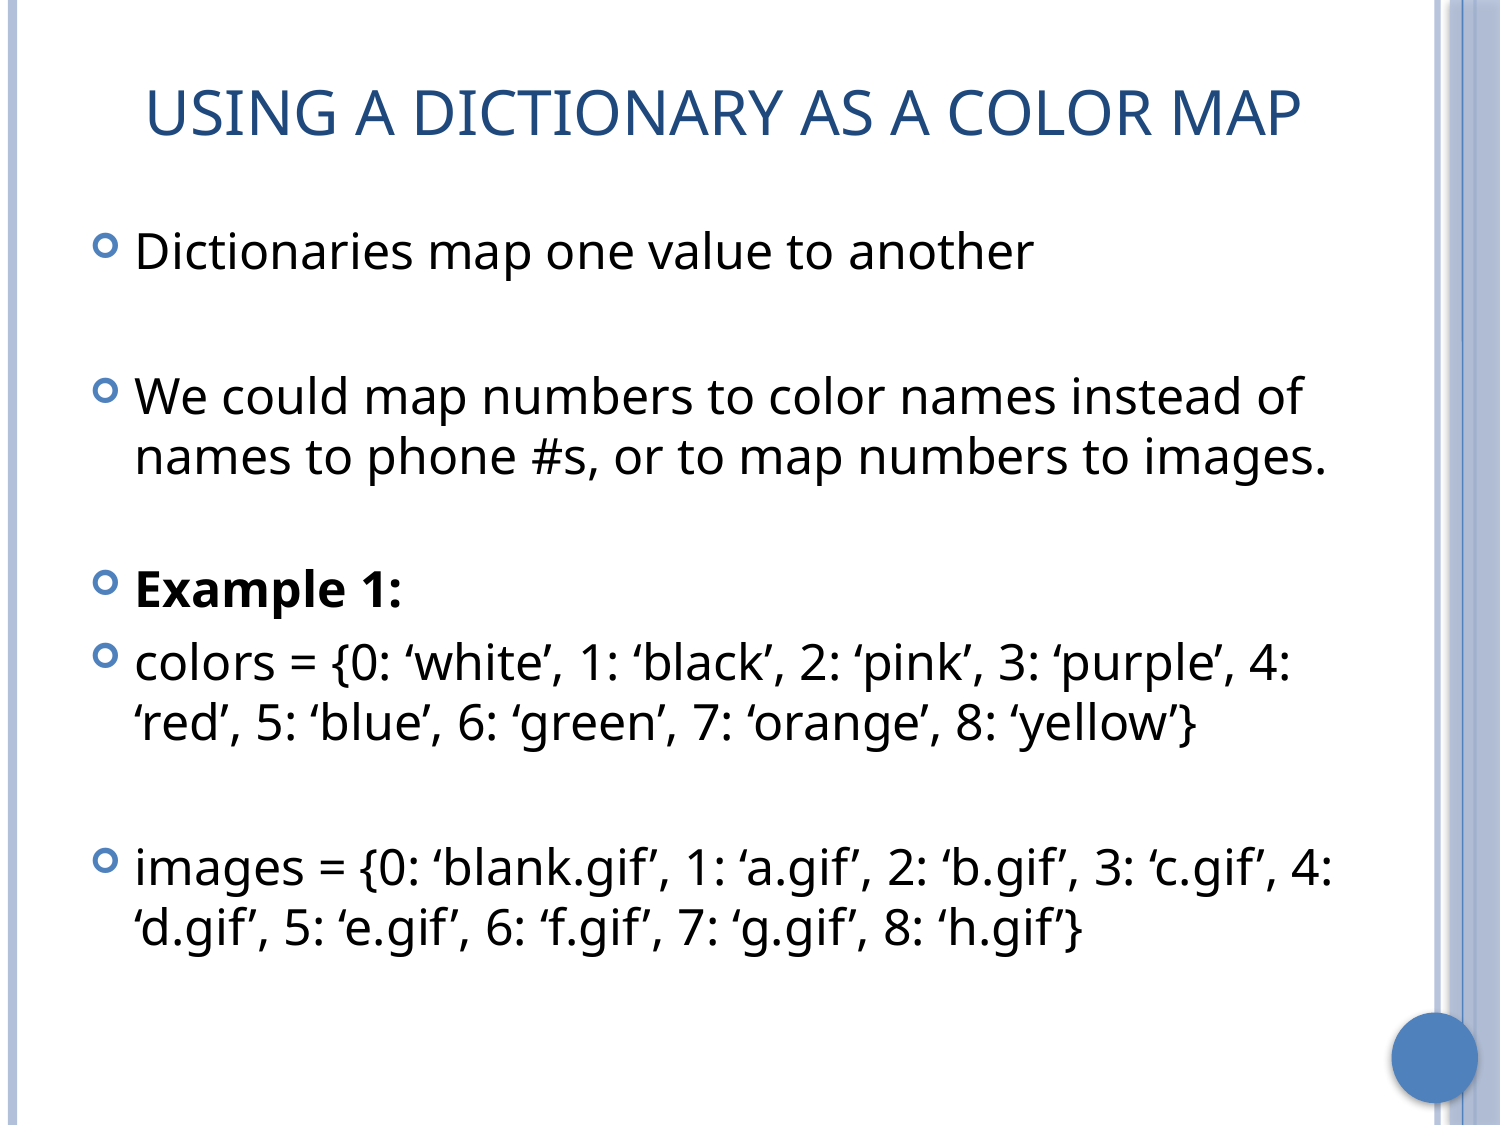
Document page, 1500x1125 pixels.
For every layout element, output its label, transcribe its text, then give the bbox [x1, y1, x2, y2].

list Dictionaries map one value to another We could map numbers to color names instead of names to phone #s, or to map numbers to images. Example 1: colors = {0: ‘white’, 1: ‘black’, 2: ‘pink’, 3: ‘purple’, 4: ‘red’, 5: ‘blue’, 6: ‘green’, 7: ‘orange’, 8: ‘yellow’} images = {0: ‘blank.gif’, 1: ‘a.gif’, 2: ‘b.gif’, 3: ‘c.gif’, 4: ‘d.gif’, 5: ‘e.gif’, 6: ‘f.gif’, 7: ‘g.gif’, 8: ‘h.gif’} [75, 212, 1375, 1062]
title Using a Dictionary as a Color Map [75, 45, 1375, 175]
